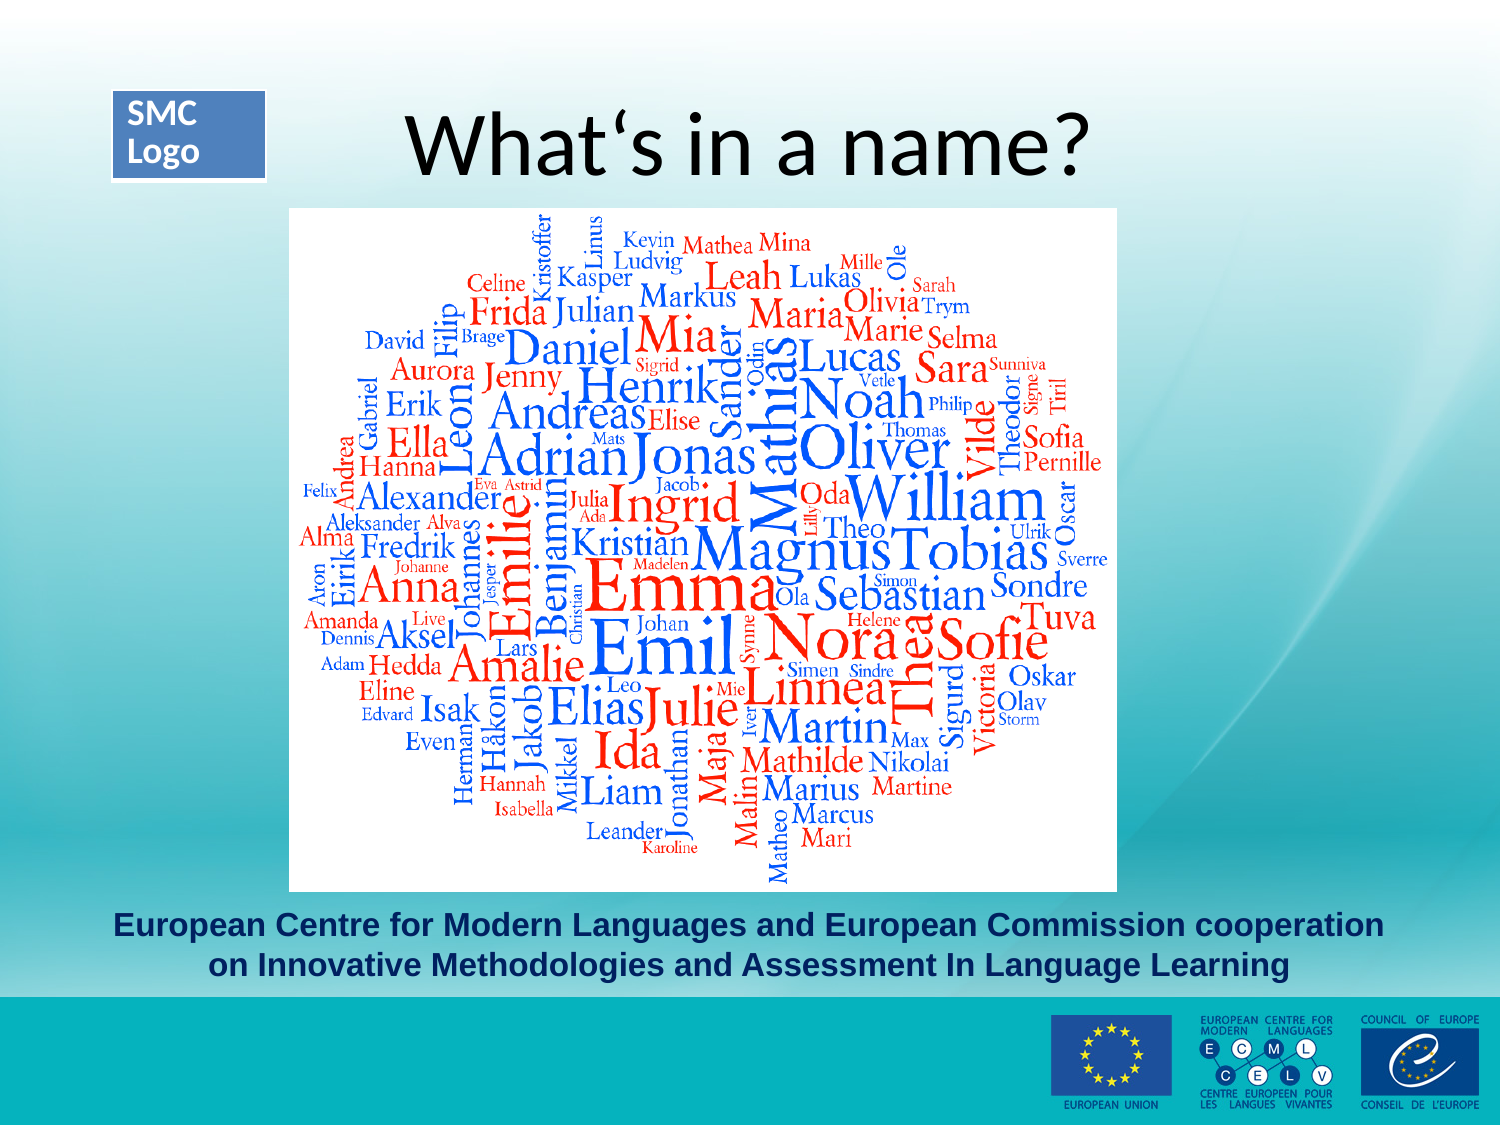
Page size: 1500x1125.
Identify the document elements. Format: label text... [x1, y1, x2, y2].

title What‘s in a name? [75, 45, 1425, 233]
list European Centre for Modern Languages and European Commission cooperation on Innovative Methodologies and Assessment In Language Learning [75, 262, 1425, 1005]
picture [0, 0, 1500, 1125]
